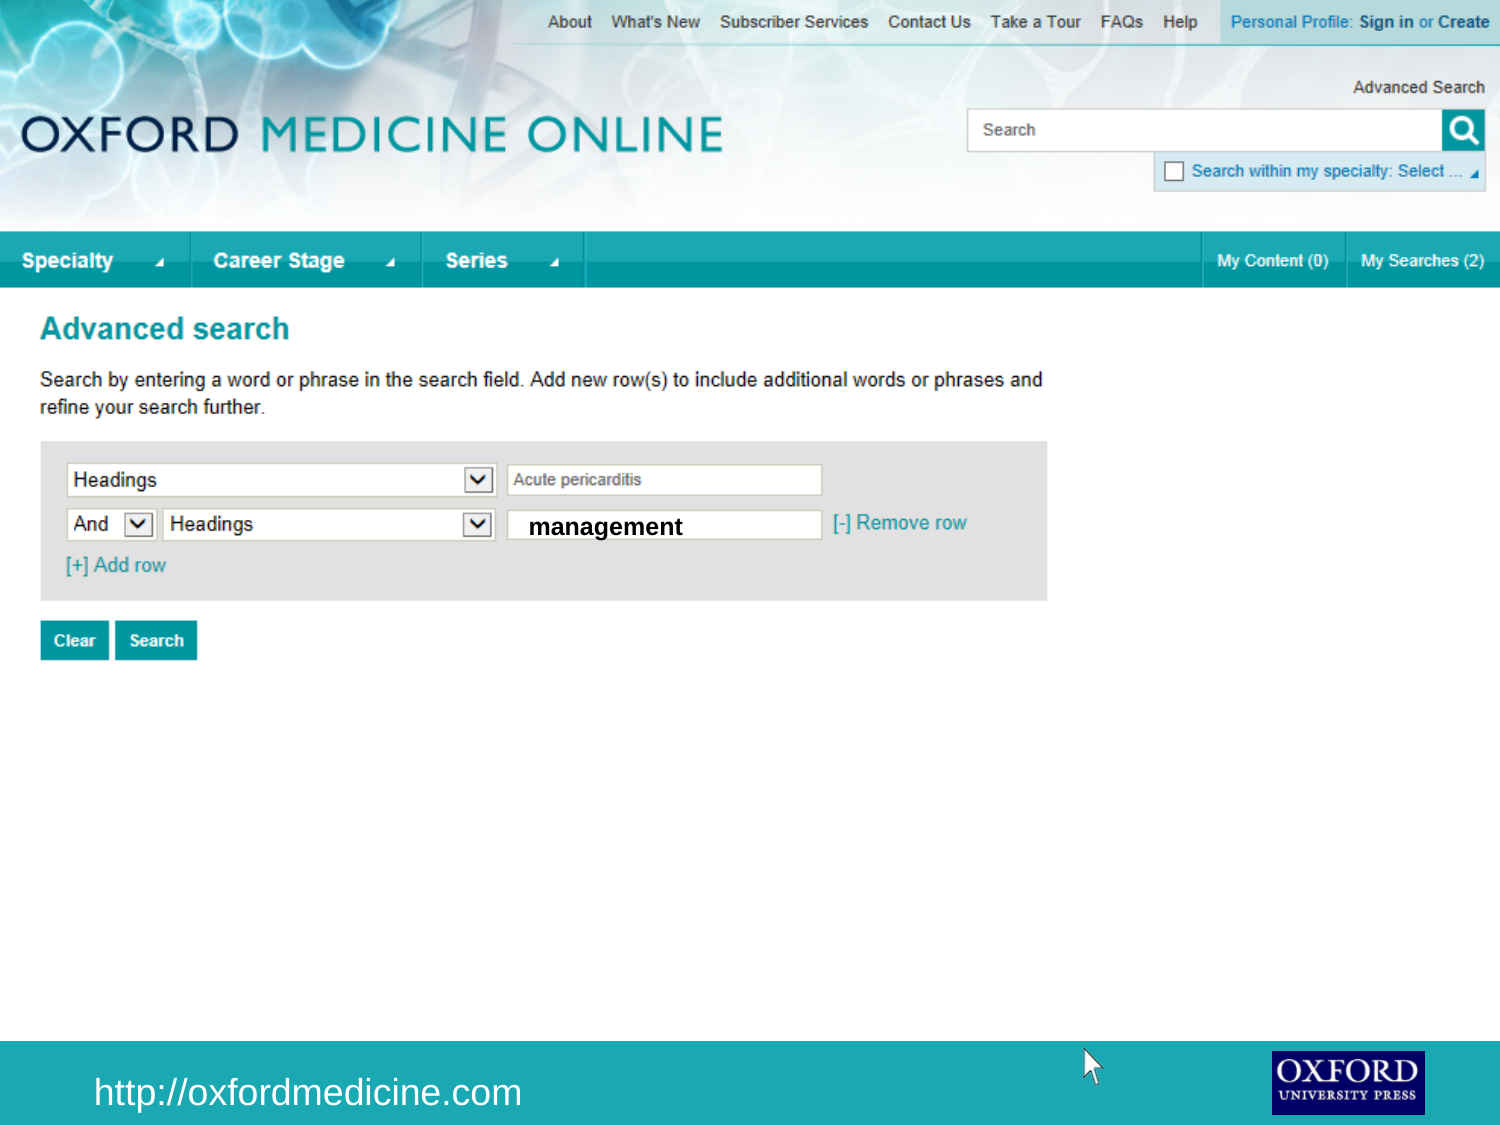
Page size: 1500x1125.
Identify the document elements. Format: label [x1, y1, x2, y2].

picture [0, 1040, 1500, 1125]
picture [0, 0, 1500, 821]
